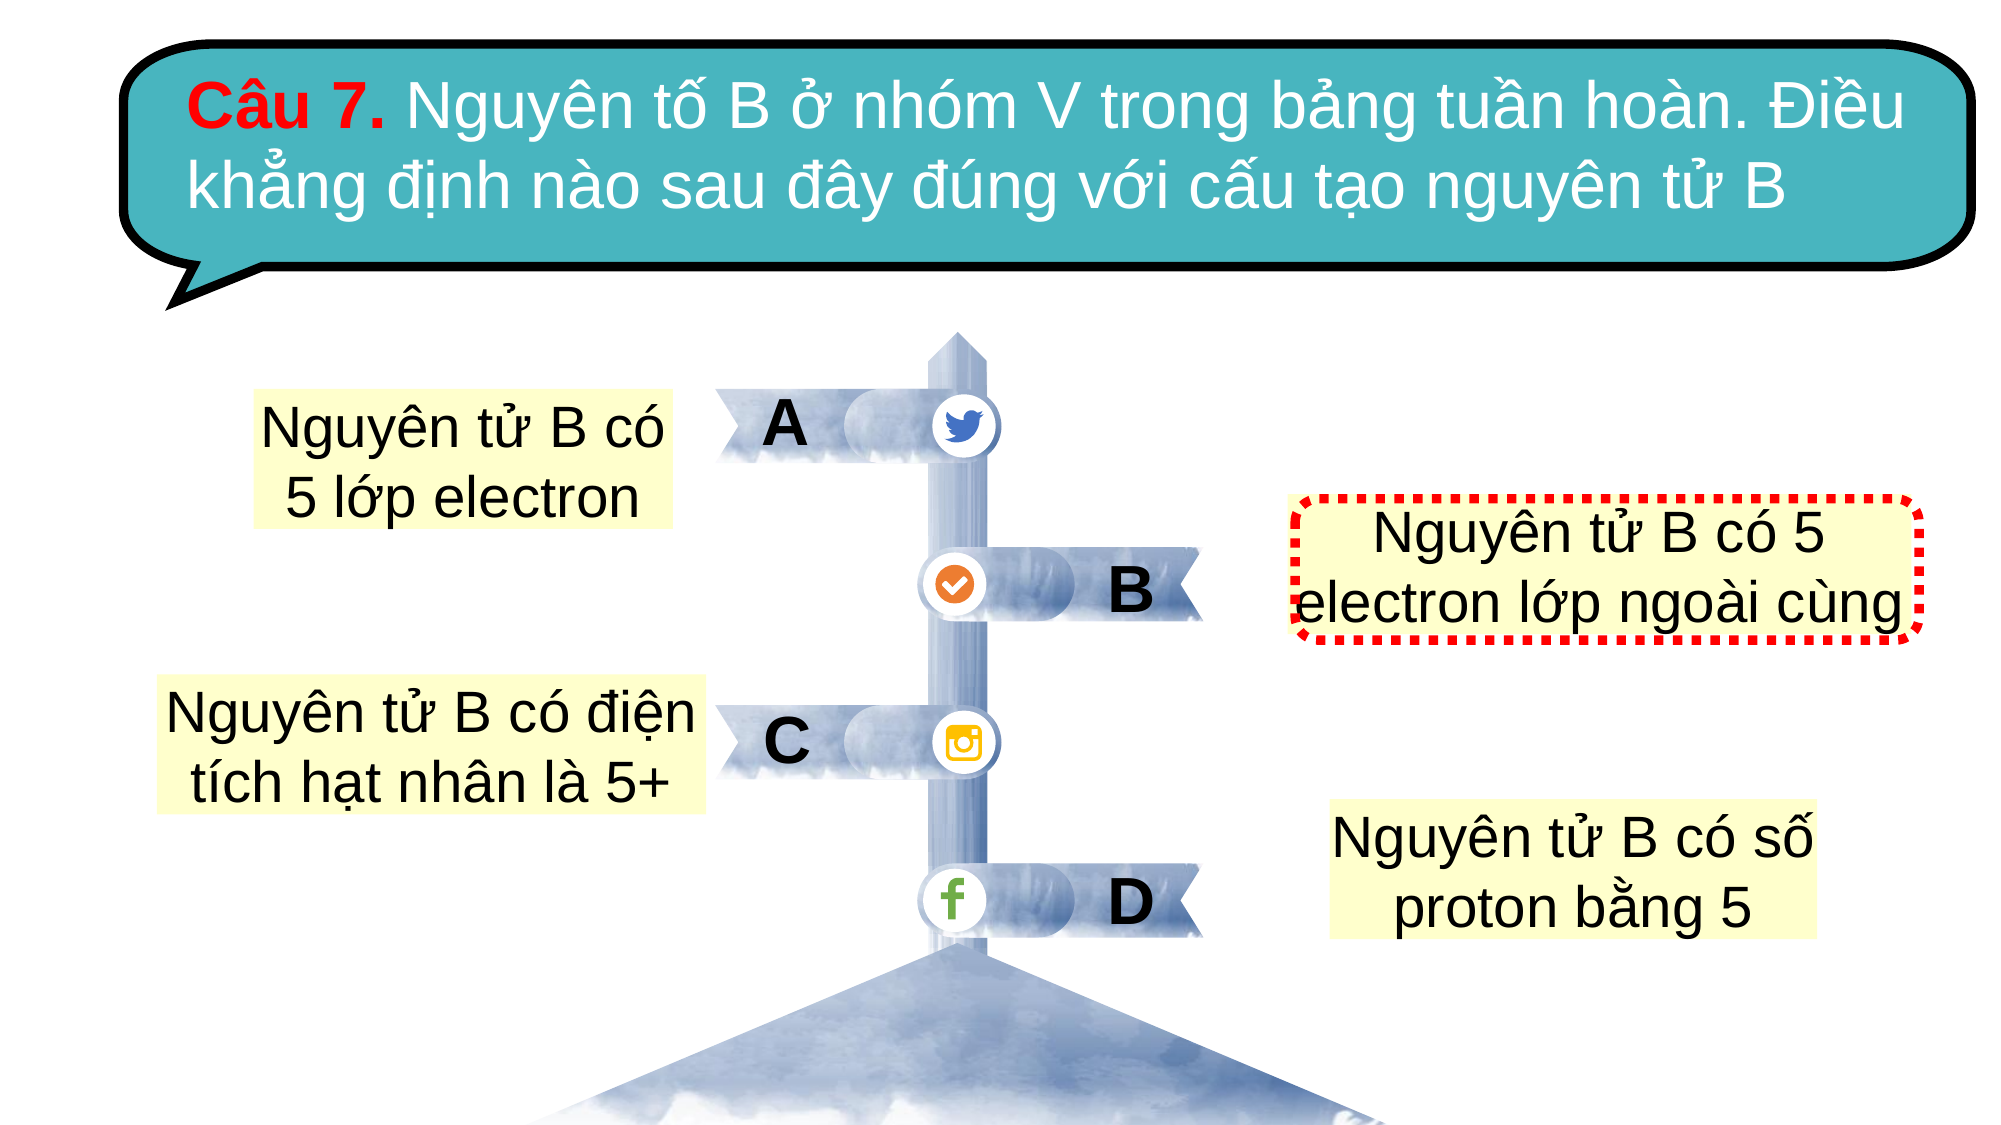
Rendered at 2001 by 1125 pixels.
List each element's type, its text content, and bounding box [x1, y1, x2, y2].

text_box Nguyên tử B có điện tích hạt nhân là 5+ [156, 674, 525, 815]
text_box [1390, 497, 1921, 642]
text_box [123, 43, 1972, 302]
text_box Nguyên tử B có số proton bằng 5 [1390, 799, 1818, 940]
text_box Nguyên tử B có 5 lớp electron [253, 388, 525, 529]
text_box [525, 331, 1390, 1125]
text_box Nguyên tử B có 5 electron lớp ngoài cùng [1390, 494, 1912, 503]
